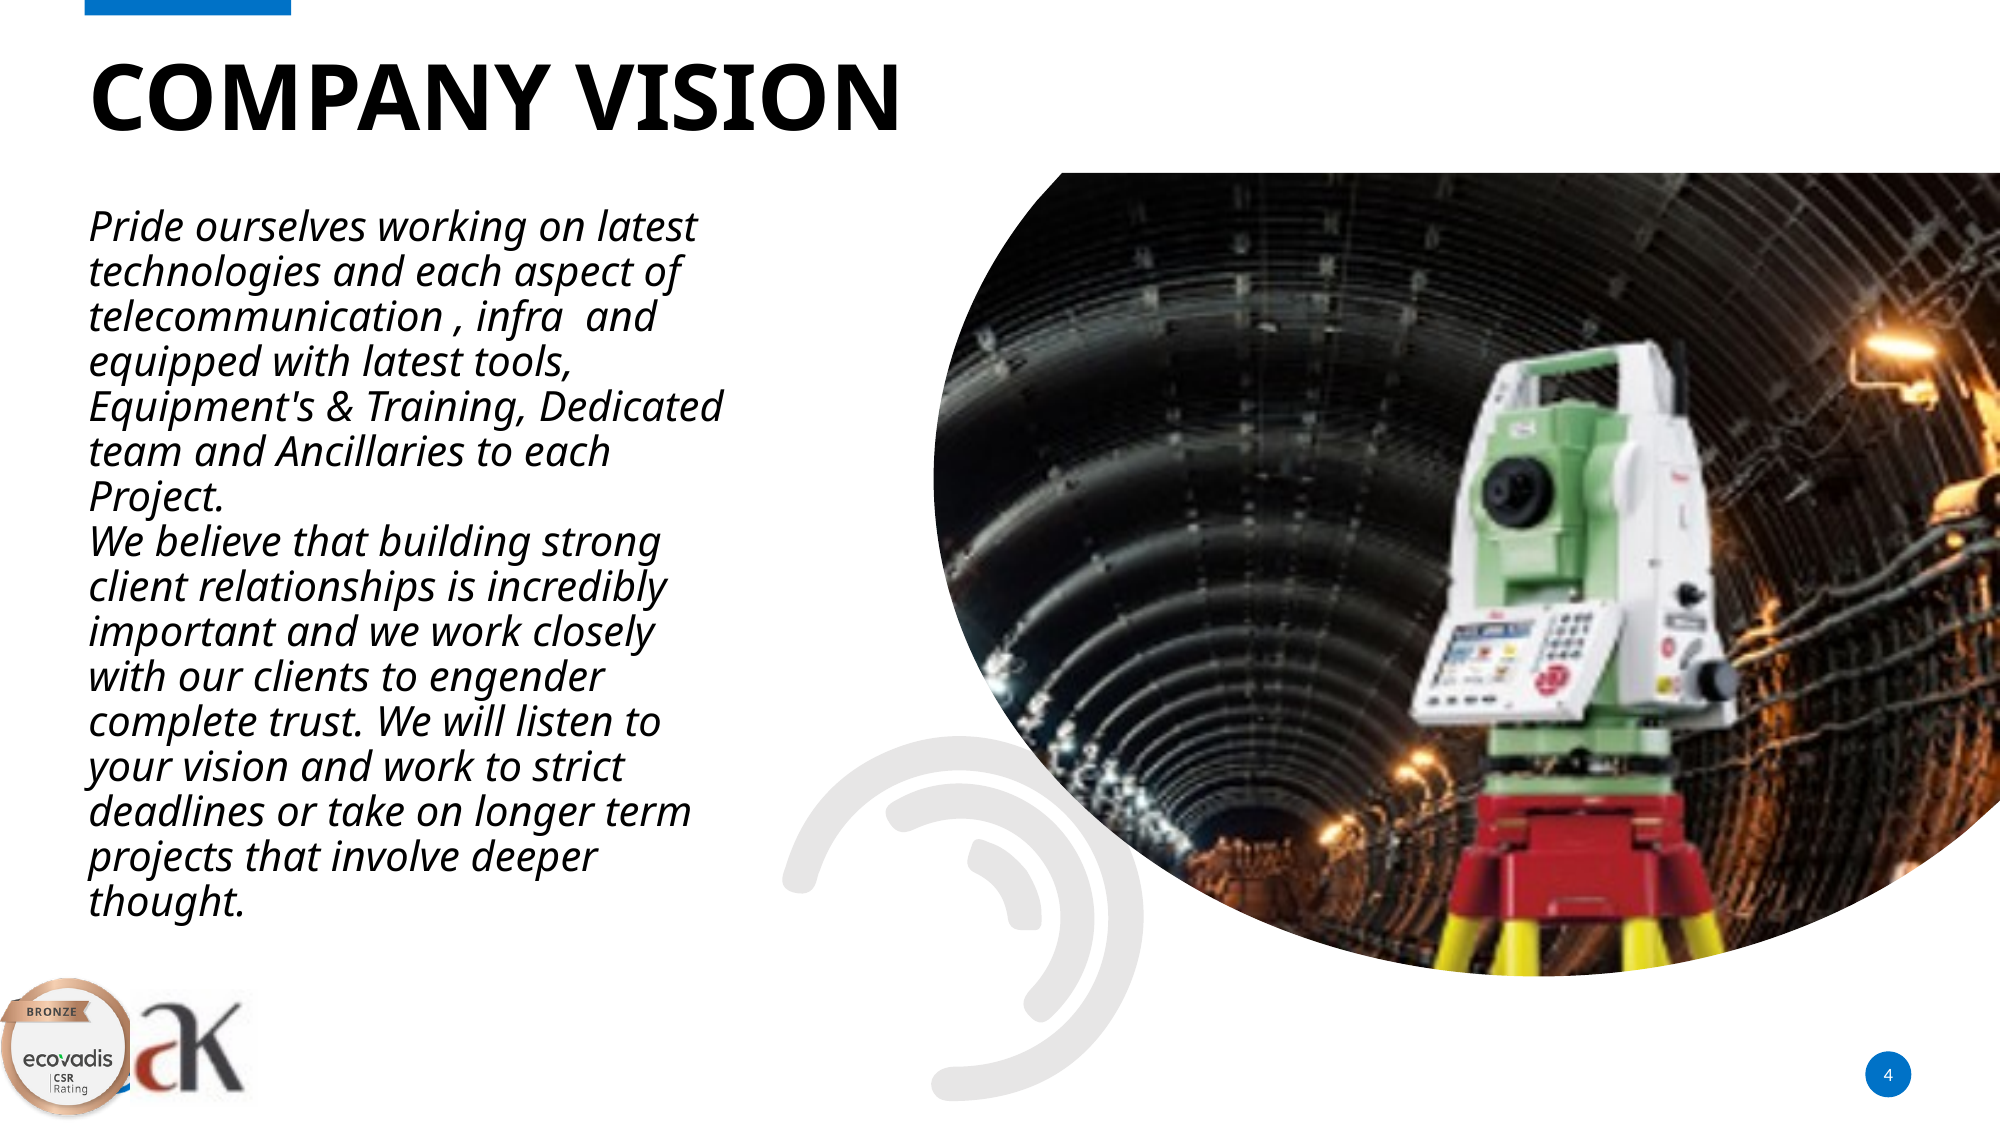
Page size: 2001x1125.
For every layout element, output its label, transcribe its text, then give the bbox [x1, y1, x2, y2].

picture [0, 970, 258, 1125]
picture [933, 172, 2000, 977]
slide_number 4 [1864, 1059, 1913, 1090]
list Pride ourselves working on latest technologies and each aspect of telecommunication , infra and equipped with latest tools, Equipment's & Training, Dedicated team and Ancillaries to each Project. We believe that building strong client relationships is incredibly important and we work closely with our clients to engender complete trust. We will listen to your vision and work to strict deadlines or take on longer term projects that involve deeper thought. [88, 205, 744, 950]
title Company VISION [88, 123, 934, 188]
